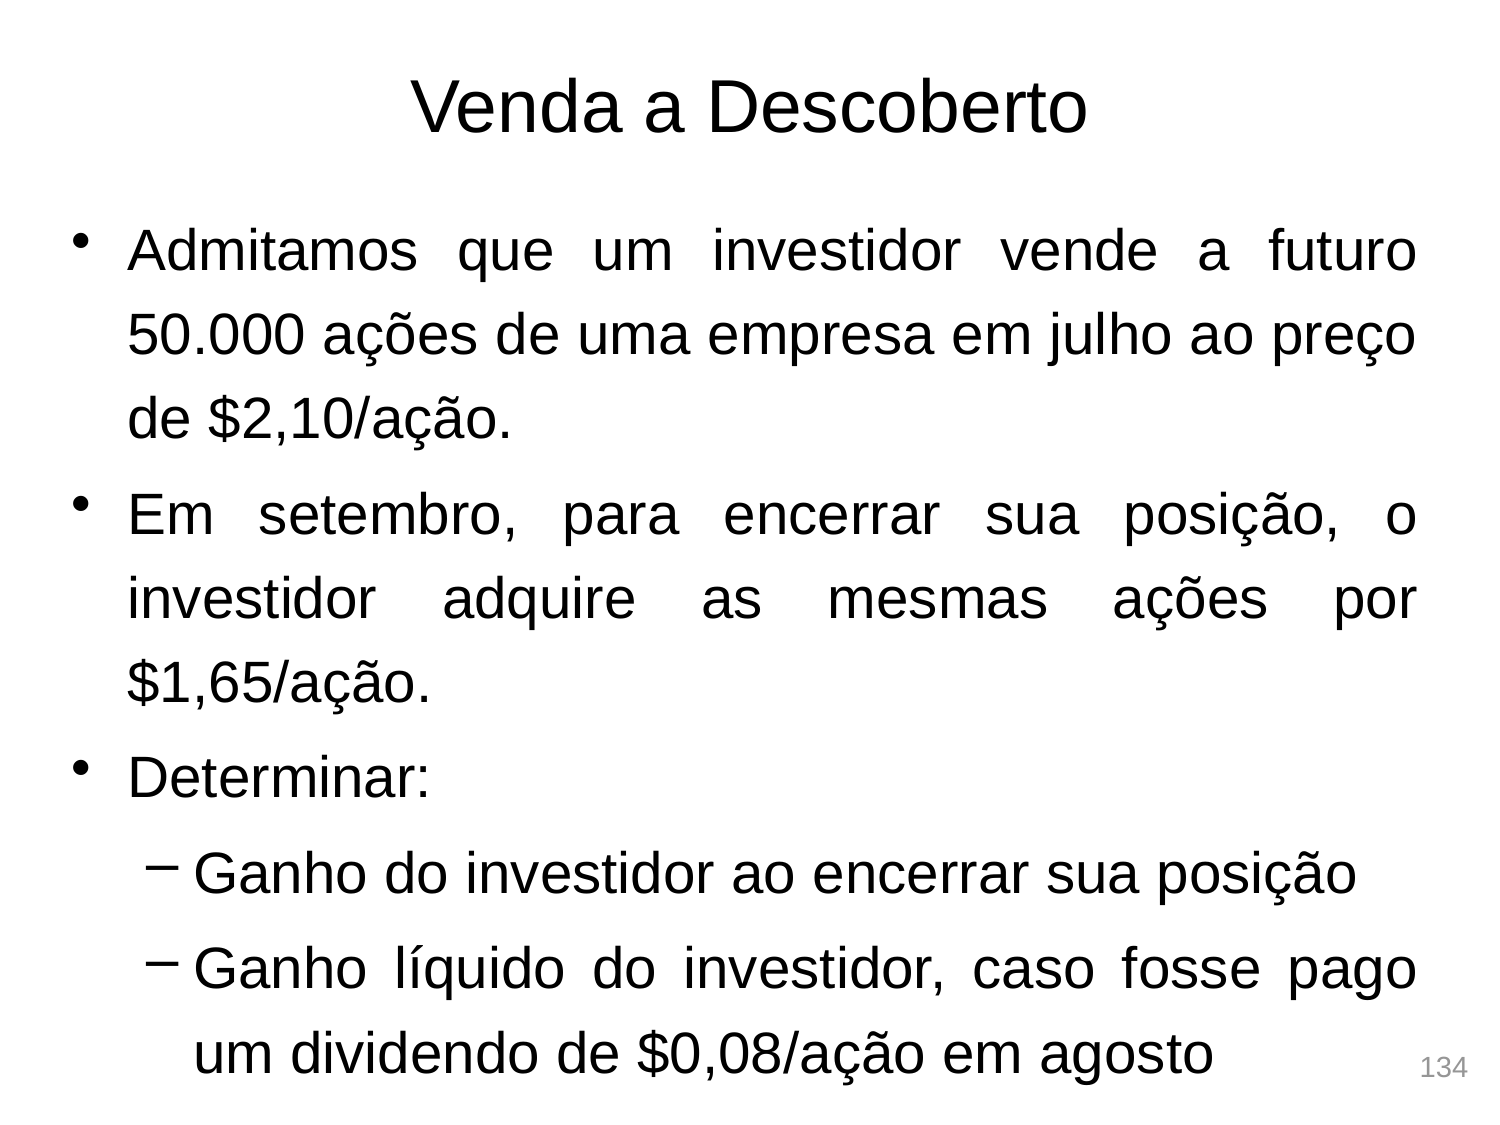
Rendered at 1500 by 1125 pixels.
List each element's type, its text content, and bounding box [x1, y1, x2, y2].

title Venda a Descoberto [75, 45, 1425, 161]
list Admitamos que um investidor vende a futuro 50.000 ações de uma empresa em julho ao preço de $2,10/ação. Em setembro, para encerrar sua posição, o investidor adquire as mesmas ações por $1,65/ação. Determinar: Ganho do investidor ao encerrar sua posição Ganho líquido do investidor, caso fosse pago um dividendo de $0,08/ação em agosto [56, 190, 1435, 866]
slide_number 134 [1133, 1041, 1484, 1120]
